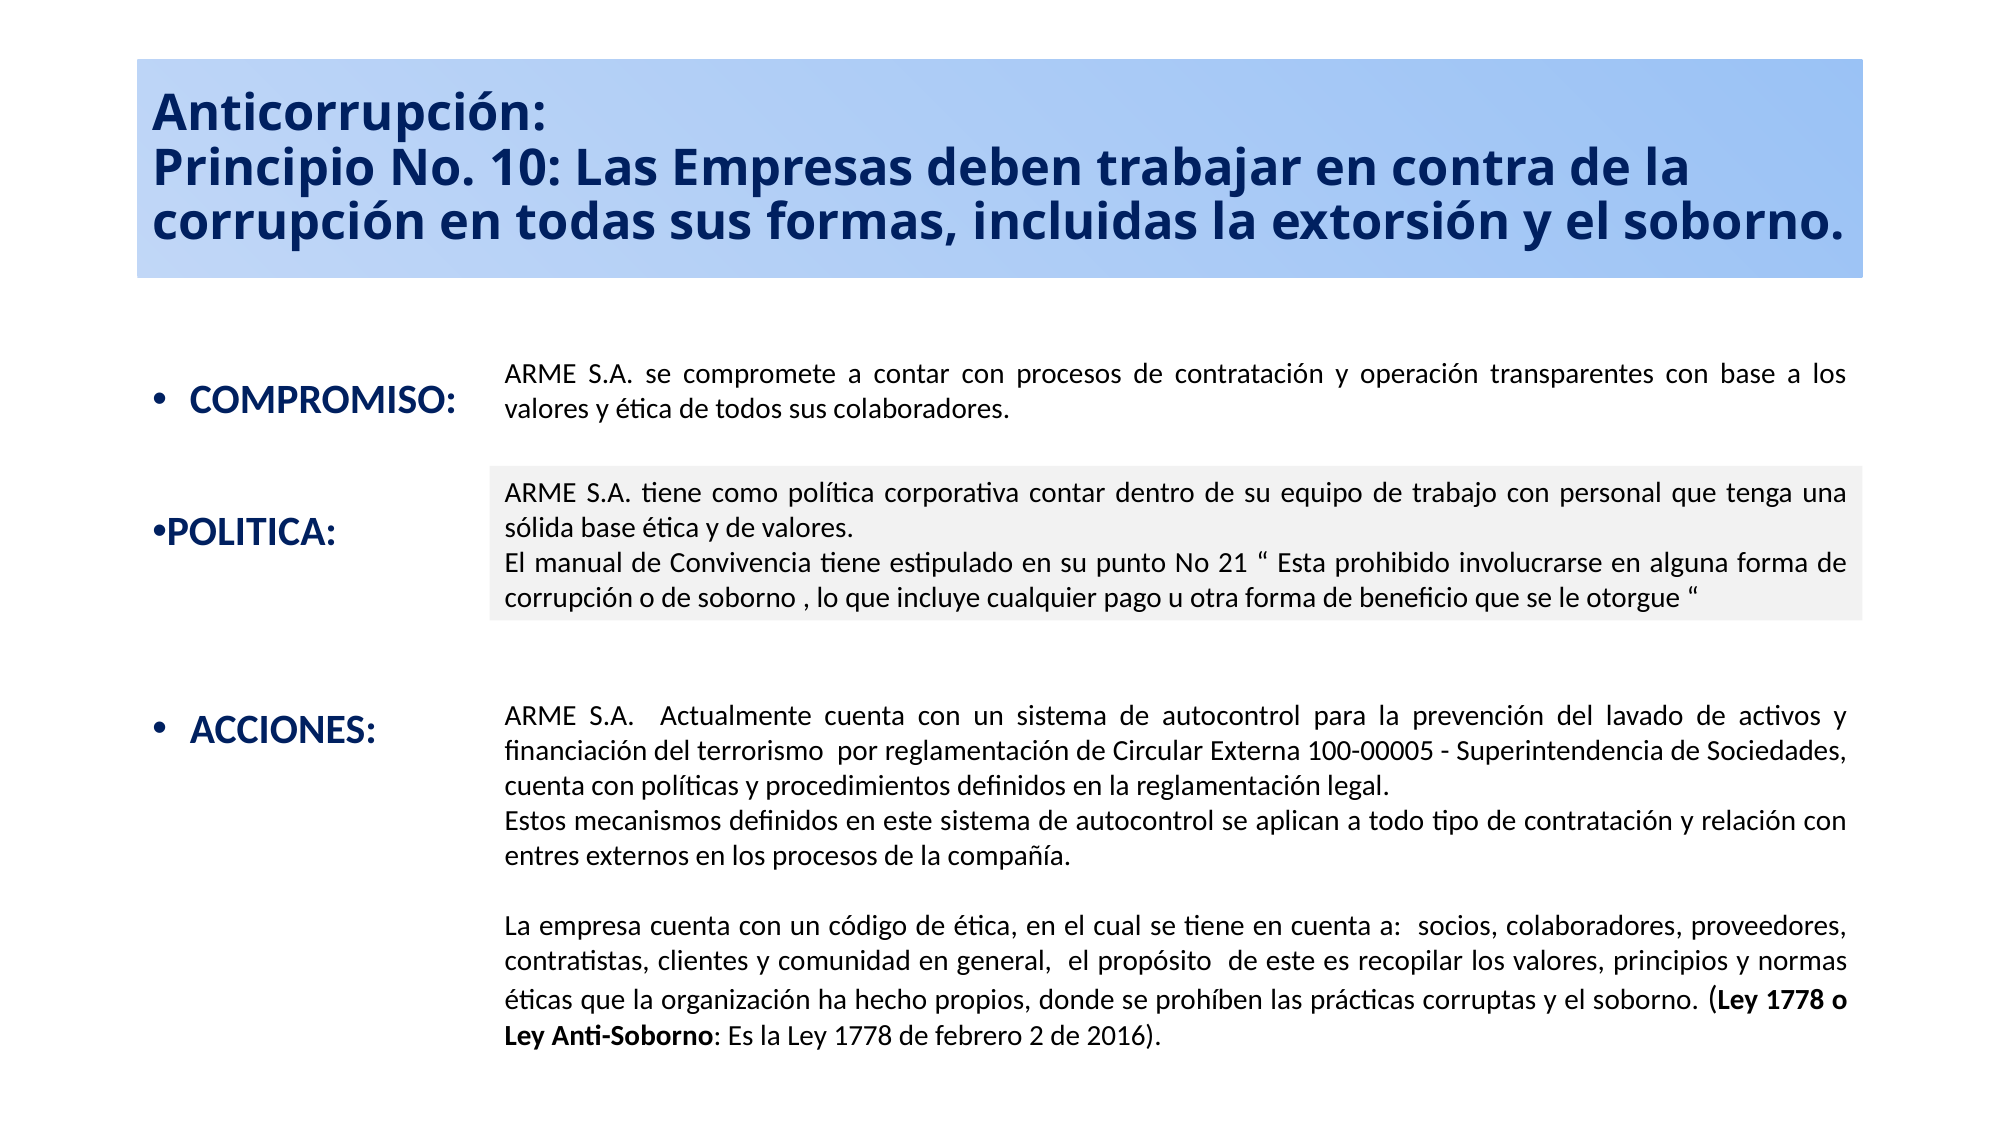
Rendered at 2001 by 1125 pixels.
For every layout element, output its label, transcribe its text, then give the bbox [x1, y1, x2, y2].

text_box ARME S.A. se compromete a contar con procesos de contratación y operación transparentes con base a los valores y ética de todos sus colaboradores. [489, 347, 1863, 433]
text_box ARME S.A. tiene como política corporativa contar dentro de su equipo de trabajo con personal que tenga una sólida base ética y de valores. El manual de Convivencia tiene estipulado en su punto No 21 “ Esta prohibido involucrarse en alguna forma de corrupción o de soborno , lo que incluye cualquier pago u otra forma de beneficio que se le otorgue “ [489, 465, 1863, 621]
title Anticorrupción: Principio No. 10: Las Empresas deben trabajar en contra de la corrupción en todas sus formas, incluidas la extorsión y el soborno. [137, 59, 1863, 278]
list COMPROMISO: POLITICA: ACCIONES: [137, 299, 1863, 1014]
text_box ARME S.A. Actualmente cuenta con un sistema de autocontrol para la prevención del lavado de activos y financiación del terrorismo por reglamentación de Circular Externa 100-00005 - Superintendencia de Sociedades, cuenta con políticas y procedimientos definidos en la reglamentación legal. Estos mecanismos definidos en este sistema de autocontrol se aplican a todo tipo de contratación y relación con entres externos en los procesos de la compañía. La empresa cuenta con un código de ética, en el cual se tiene en cuenta a: socios, colaboradores, proveedores, contratistas, clientes y comunidad en general, el propósito de este es recopilar los valores, principios y normas éticas que la organización ha hecho propios, donde se prohíben las prácticas corruptas y el soborno. (Ley 1778 o Ley Anti-Soborno: Es la Ley 1778 de febrero 2 de 2016). [489, 689, 1863, 1125]
